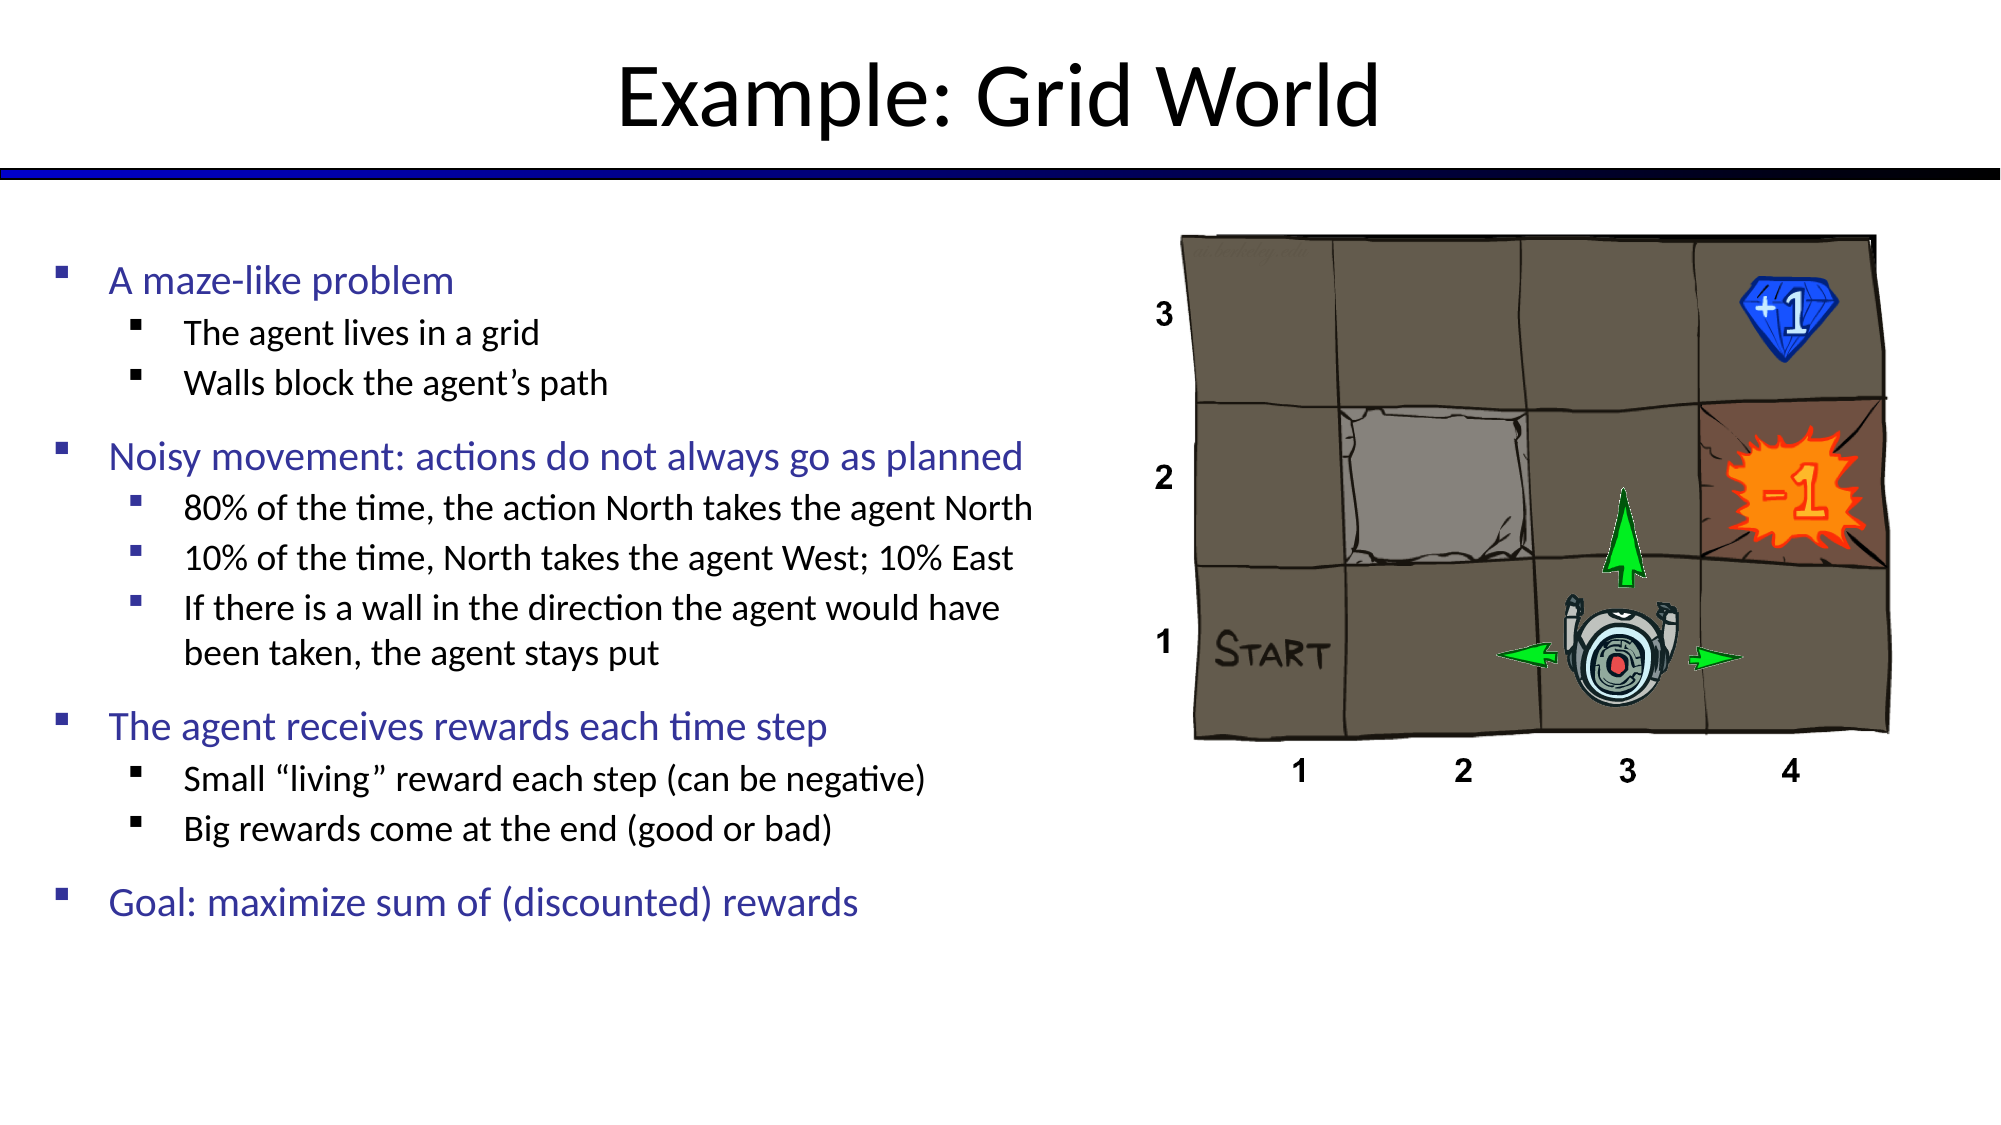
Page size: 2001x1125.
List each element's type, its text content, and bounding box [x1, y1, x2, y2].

picture [1146, 224, 1901, 797]
title Example: Grid World [0, 0, 2000, 184]
text_box A maze-like problem The agent lives in a grid Walls block the agent’s path Noisy movement: actions do not always go as planned 80% of the time, the action North takes the agent North 10% of the time, North takes the agent West; 10% East If there is a wall in the direction the agent would have been taken, the agent stays put The agent receives rewards each time step Small “living” reward each step (can be negative) Big rewards come at the end (good or bad) Goal: maximize sum of (discounted) rewards [37, 245, 1100, 988]
